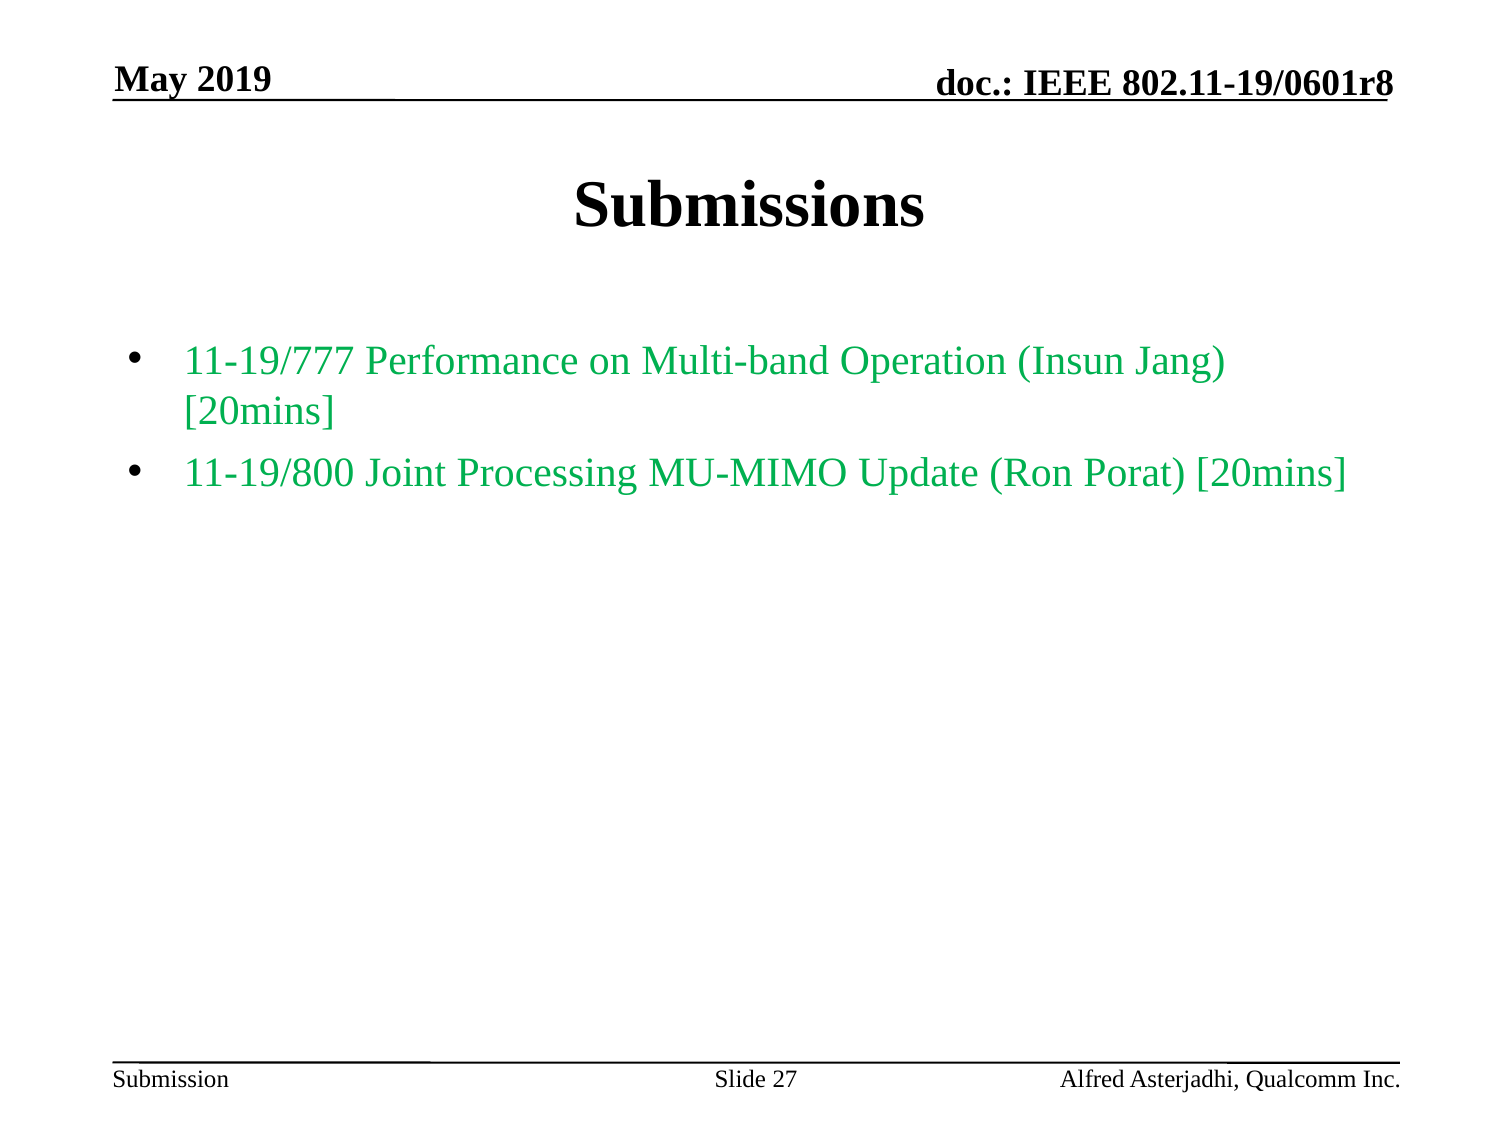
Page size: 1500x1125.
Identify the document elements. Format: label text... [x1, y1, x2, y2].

slide_number Slide 27 [712, 1061, 800, 1123]
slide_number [114, 54, 423, 100]
title Submissions [112, 112, 1388, 288]
list 11-19/777 Performance on Multi-band Operation (Insun Jang) [20mins] 11-19/800 Joint Processing MU-MIMO Update (Ron Porat) [20mins] [112, 324, 1388, 1000]
footer Alfred Asterjadhi, Qualcomm Inc. [878, 1061, 1402, 1093]
